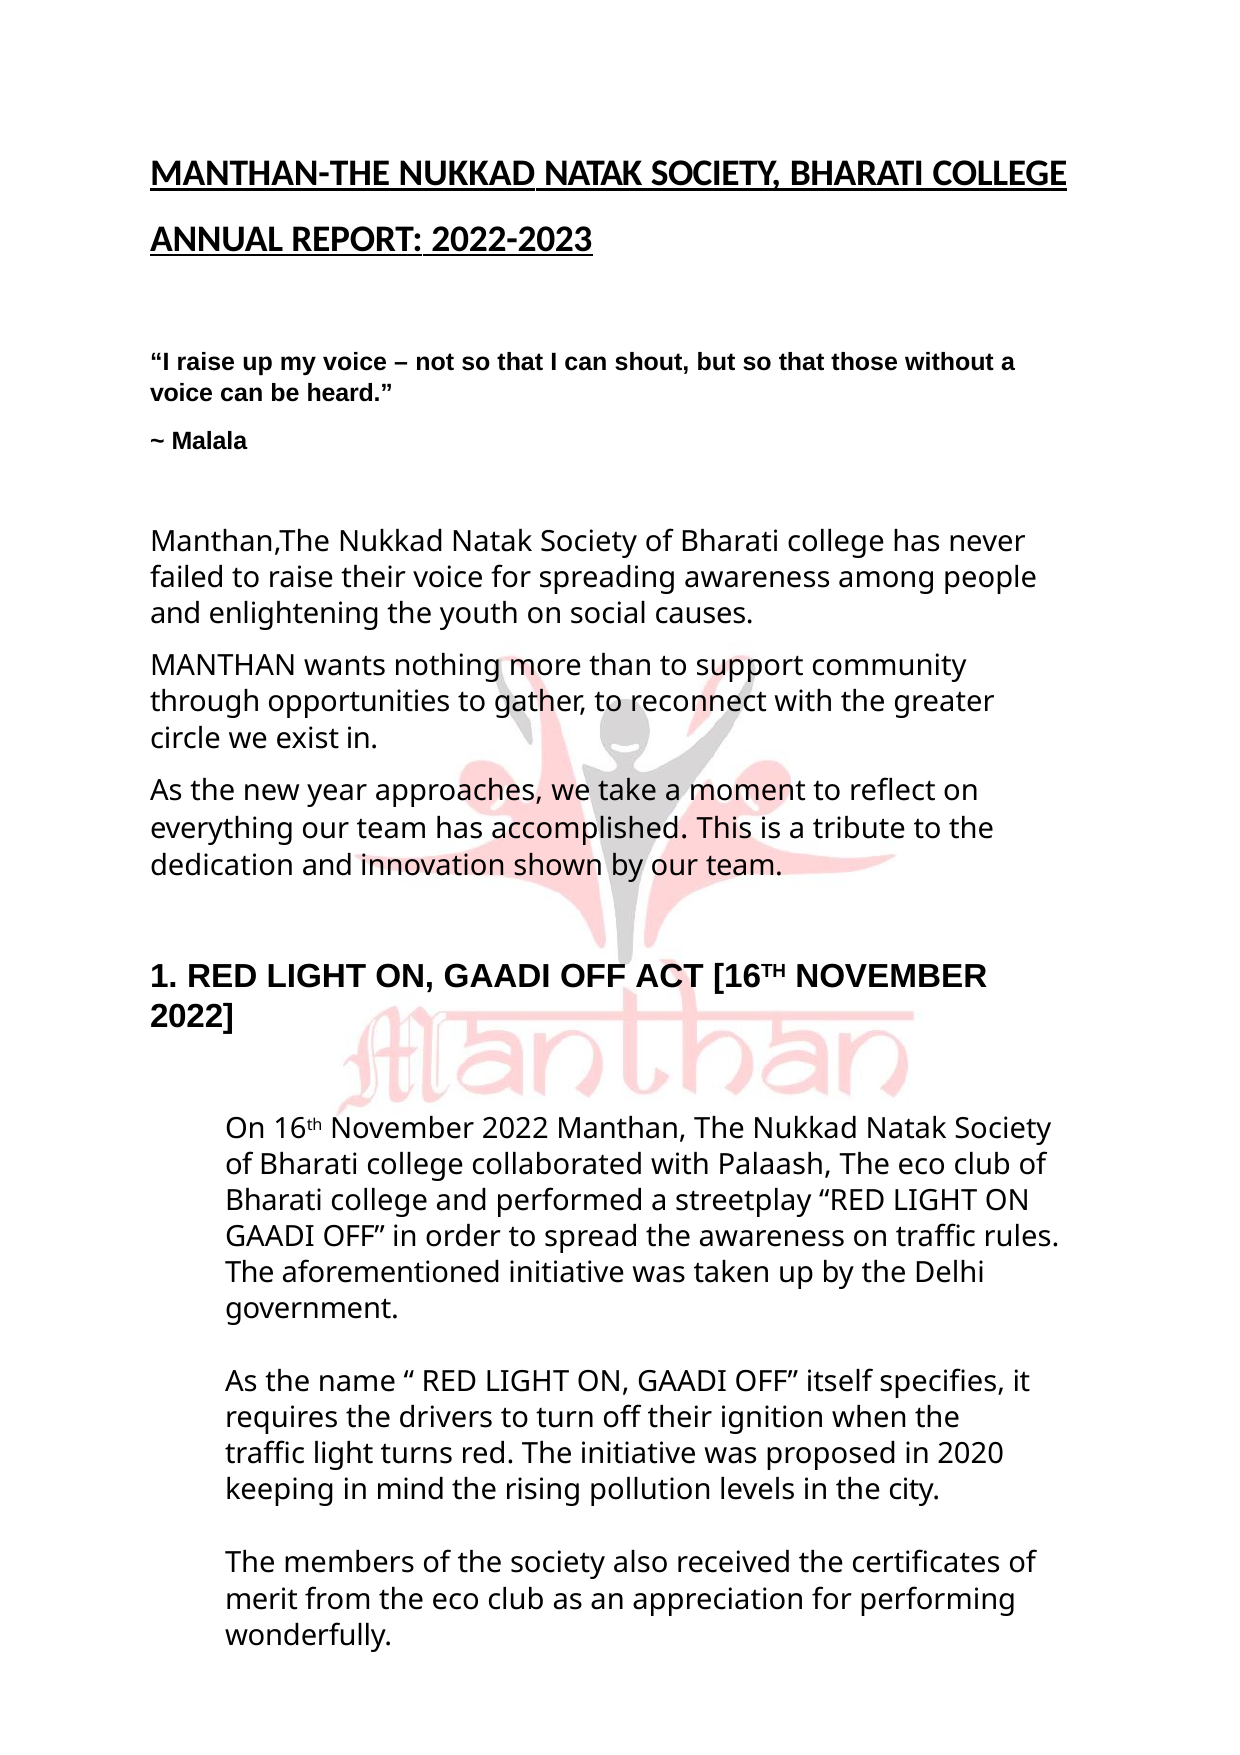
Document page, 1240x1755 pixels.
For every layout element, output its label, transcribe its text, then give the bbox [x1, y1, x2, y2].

text_box “I raise up my voice – not so that I can shout, but so that those without a voice can be heard.” ~ Malala Manthan,The Nukkad Natak Society of Bharati college has never failed to raise their voice for spreading awareness among people and enlightening the youth on social causes. MANTHAN wants nothing more than to support community through opportunities to gather, to reconnect with the greater circle we exist in. As the new year approaches, we take a moment to reflect on everything our team has accomplished. This is a tribute to the dedication and innovation shown by our team. 1. RED LIGHT ON, GAADI OFF ACT [16TH NOVEMBER 2022] On 16th November 2022 Manthan, The Nukkad Natak Society of Bharati college collaborated with Palaash, The eco club of Bharati college and performed a streetplay “RED LIGHT ON GAADI OFF” in order to spread the awareness on traffic rules. The aforementioned initiative was taken up by the Delhi government. As the name “ RED LIGHT ON, GAADI OFF” itself specifies, it requires the drivers to turn off their ignition when the traffic light turns red. The initiative was proposed in 2020 keeping in mind the rising pollution levels in the city. The members of the society also received the certificates of merit from the eco club as an appreciation for performing wonderfully. [135, 343, 1104, 1652]
text_box MANTHAN-THE NUKKAD NATAK SOCIETY, BHARATI COLLEGE ANNUAL REPORT: 2022-2023 [147, 125, 1085, 259]
